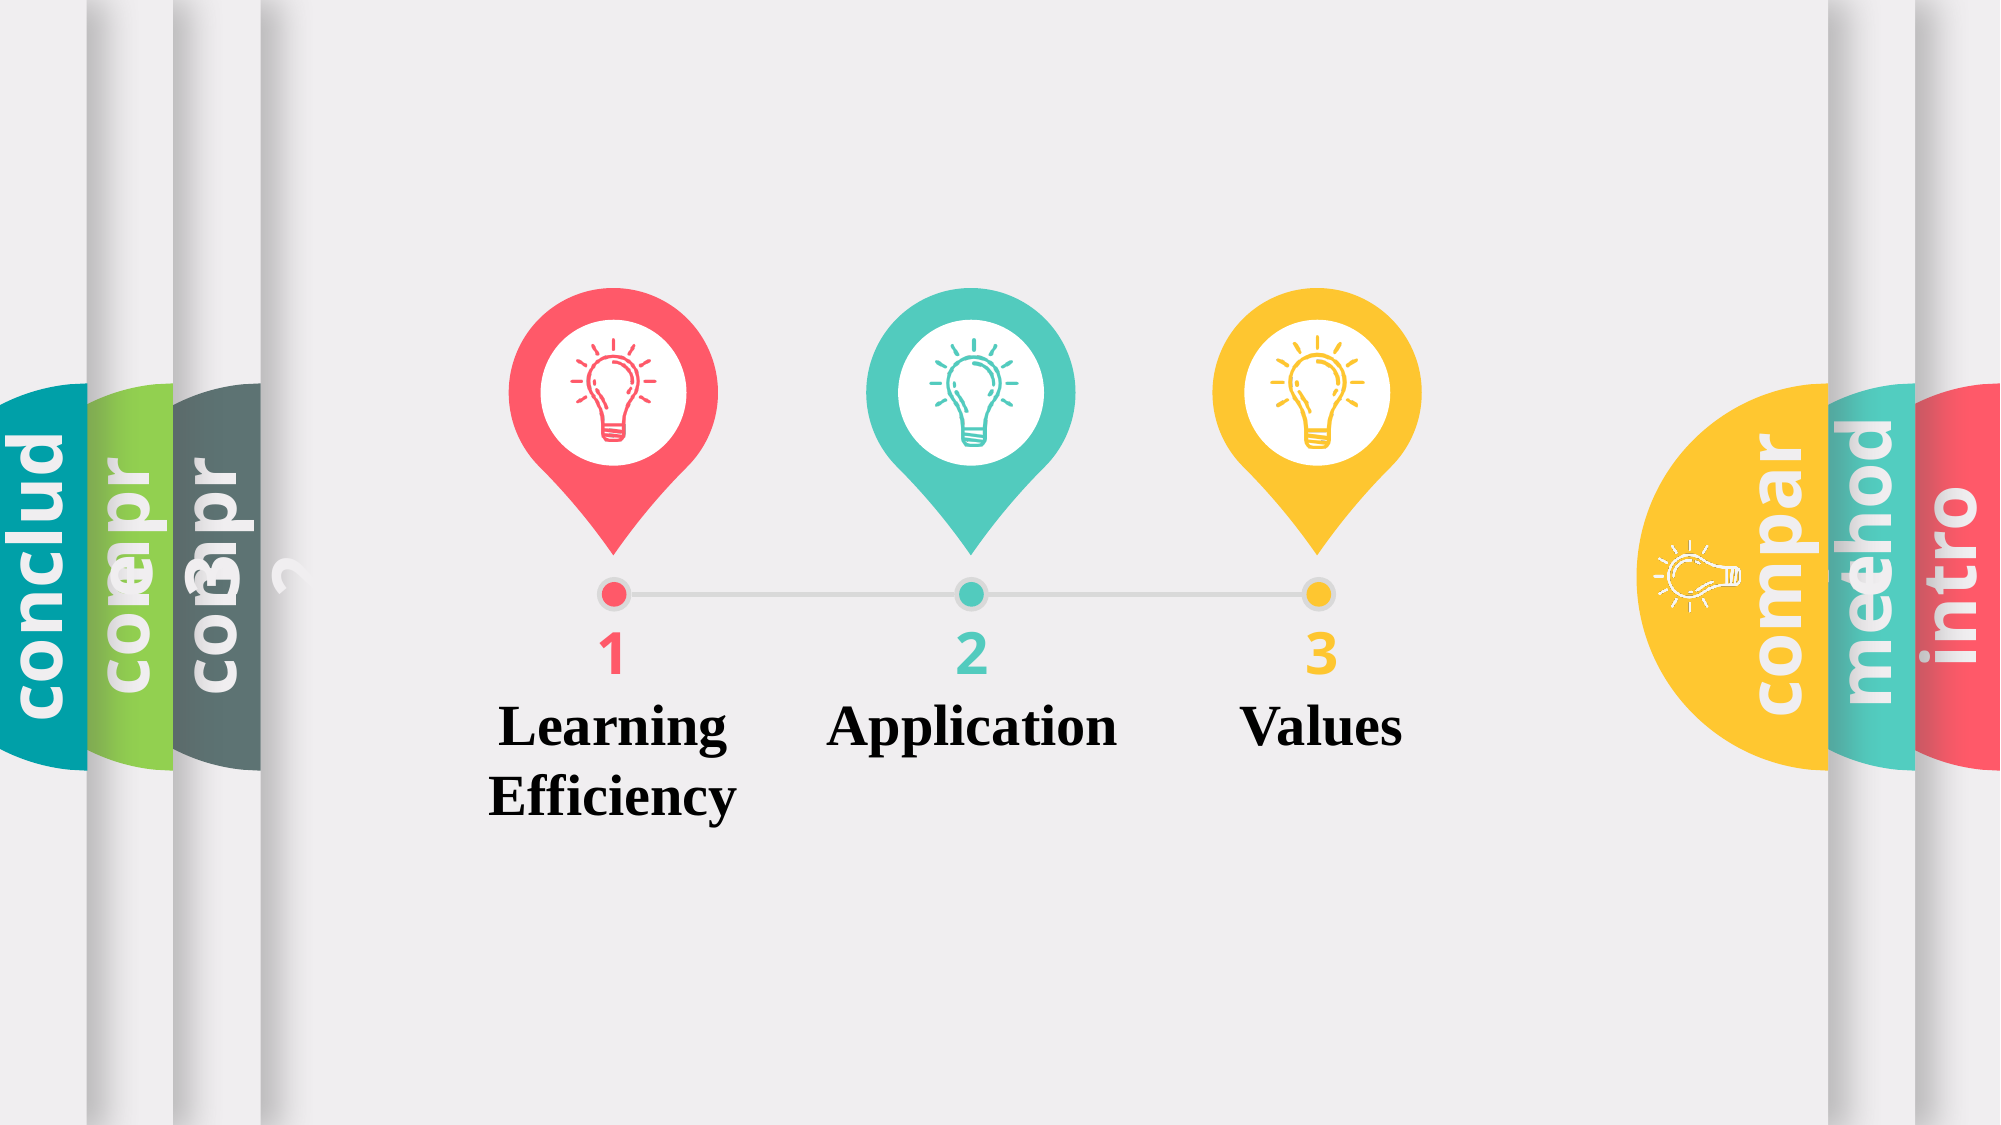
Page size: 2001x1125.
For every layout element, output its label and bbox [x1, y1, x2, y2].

text_box [425, 679, 801, 836]
text_box [1133, 679, 1510, 770]
text_box [88, 0, 173, 1125]
text_box [1829, 0, 1916, 1125]
text_box [1212, 287, 1422, 498]
text_box [1301, 576, 1337, 612]
text_box [784, 679, 1133, 770]
text_box [173, 0, 261, 1125]
text_box [596, 576, 632, 612]
text_box [866, 287, 1076, 498]
text_box [1916, 0, 2000, 1125]
text_box [0, 0, 88, 1125]
text_box [954, 576, 989, 612]
text_box [508, 287, 718, 498]
text_box [261, 0, 1829, 1125]
